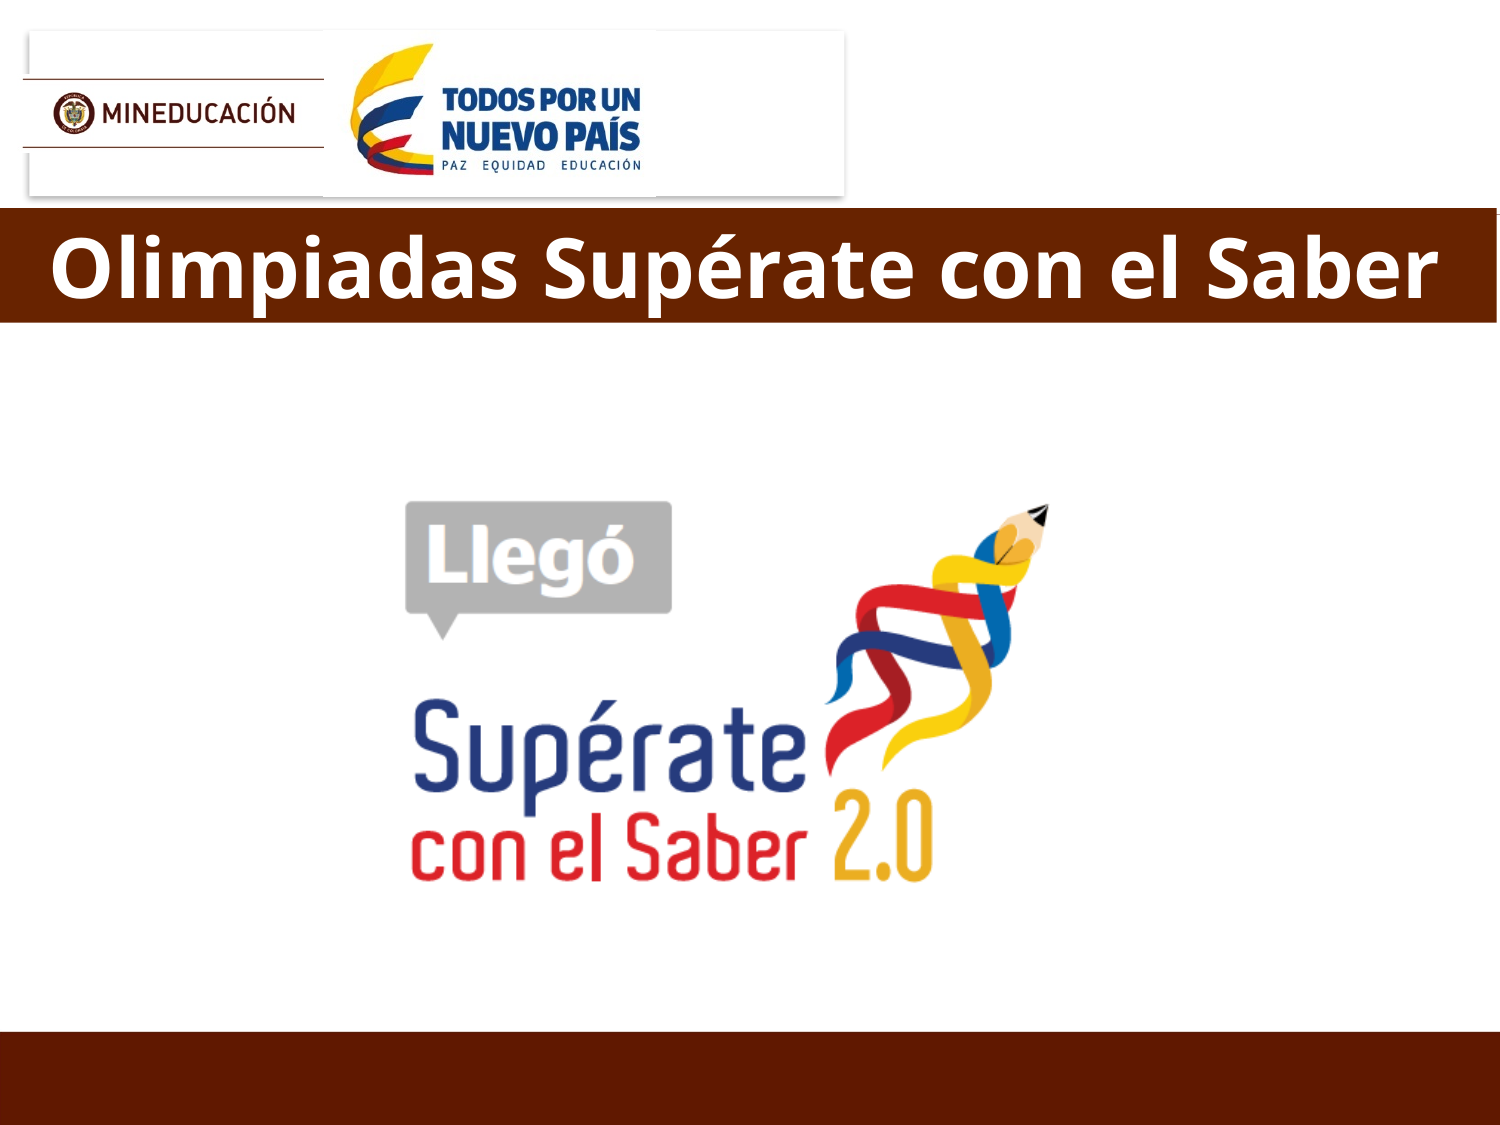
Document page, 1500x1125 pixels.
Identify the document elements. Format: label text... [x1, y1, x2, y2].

text_box Olimpiadas Supérate con el Saber [0, 208, 1497, 323]
picture [0, 0, 1500, 1125]
